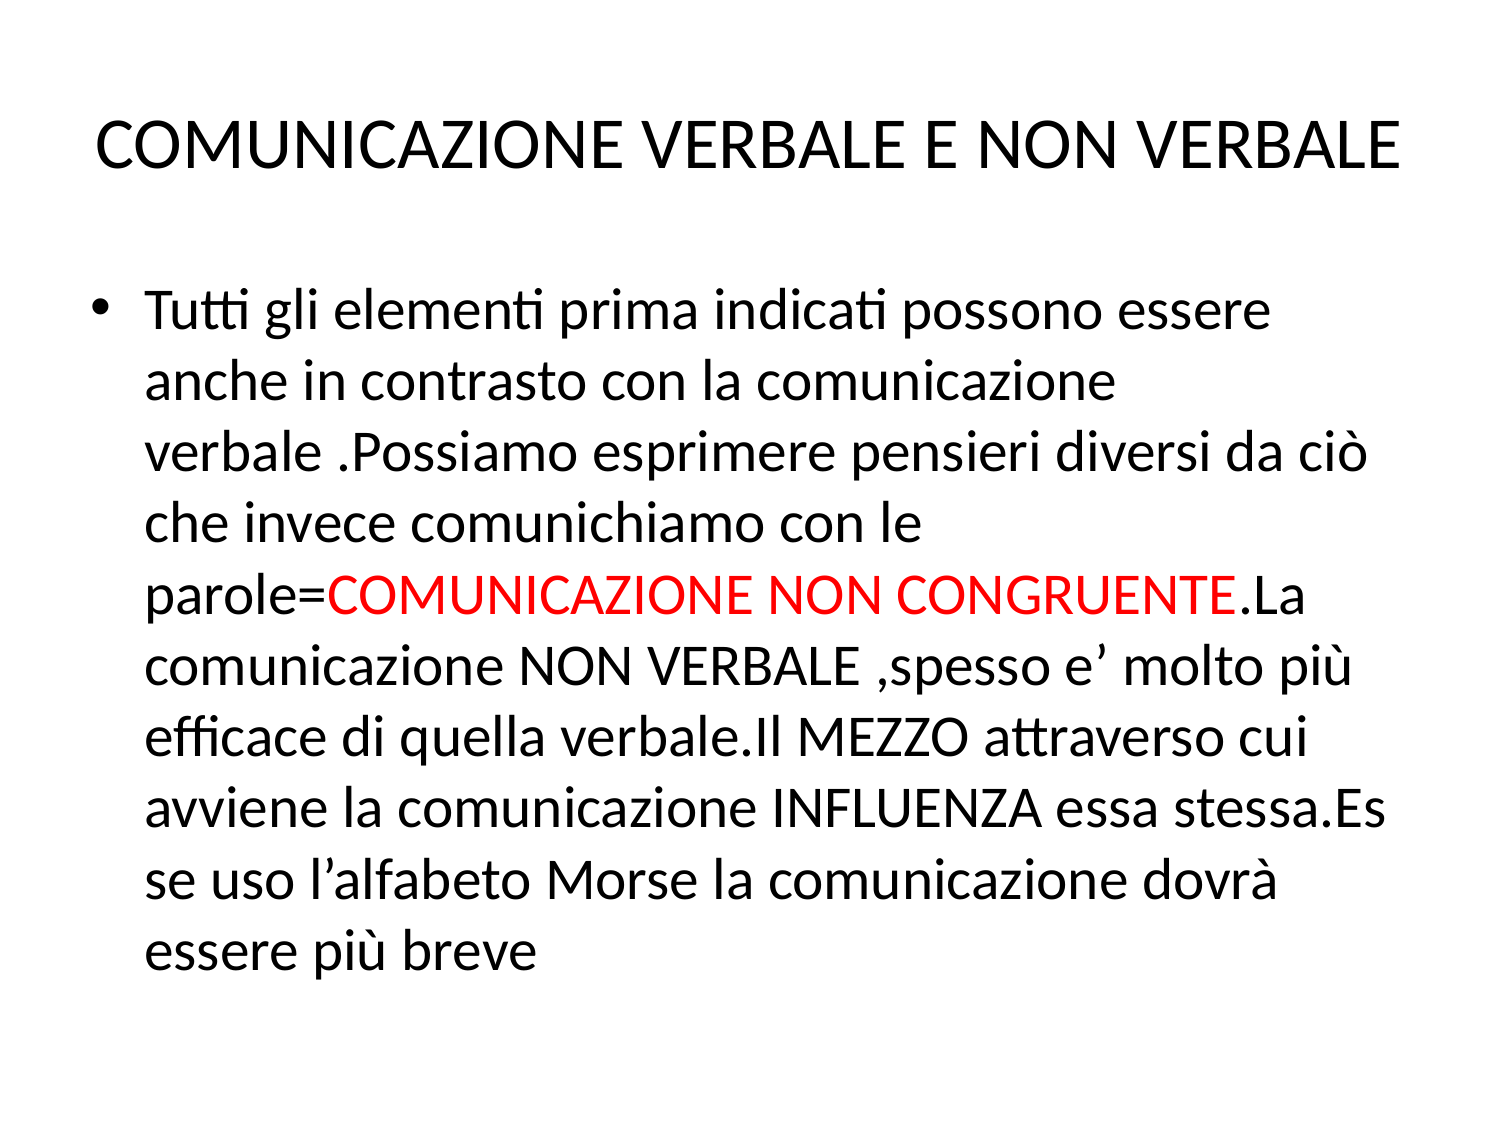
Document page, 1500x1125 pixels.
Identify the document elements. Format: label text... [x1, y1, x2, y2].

list Tutti gli elementi prima indicati possono essere anche in contrasto con la comunicazione verbale .Possiamo esprimere pensieri diversi da ciò che invece comunichiamo con le parole=COMUNICAZIONE NON CONGRUENTE.La comunicazione NON VERBALE ,spesso e’ molto più efficace di quella verbale.Il MEZZO attraverso cui avviene la comunicazione INFLUENZA essa stessa.Es se uso l’alfabeto Morse la comunicazione dovrà essere più breve [75, 262, 1425, 1005]
title COMUNICAZIONE VERBALE E NON VERBALE [75, 45, 1425, 233]
